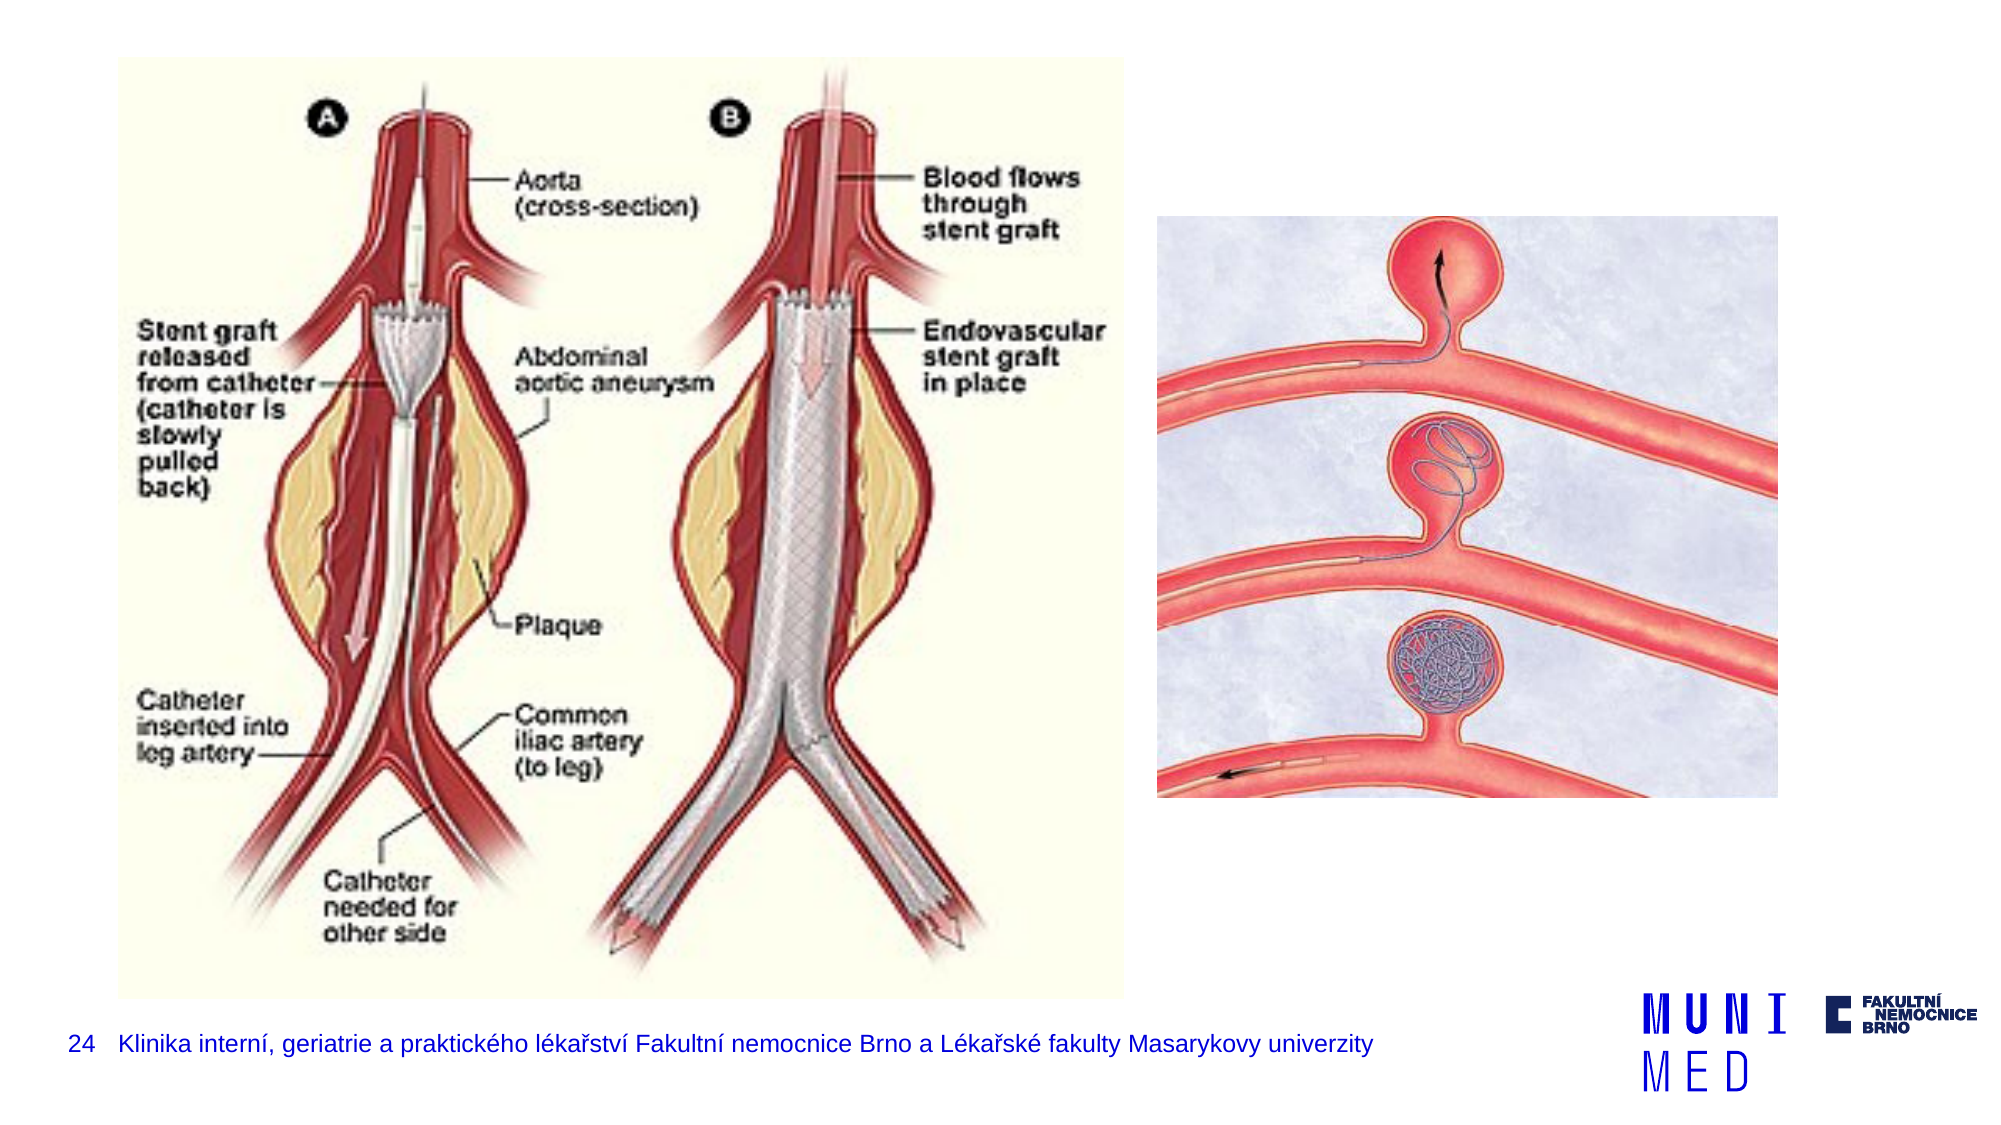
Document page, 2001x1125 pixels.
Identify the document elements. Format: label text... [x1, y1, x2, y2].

slide_number 24 [67, 1021, 110, 1063]
footer Klinika interní, geriatrie a praktického lékařství Fakultní nemocnice Brno a Lékařské fakulty Masarykovy univerzity [118, 1021, 1418, 1063]
picture [1156, 215, 1778, 798]
picture [117, 57, 1124, 999]
